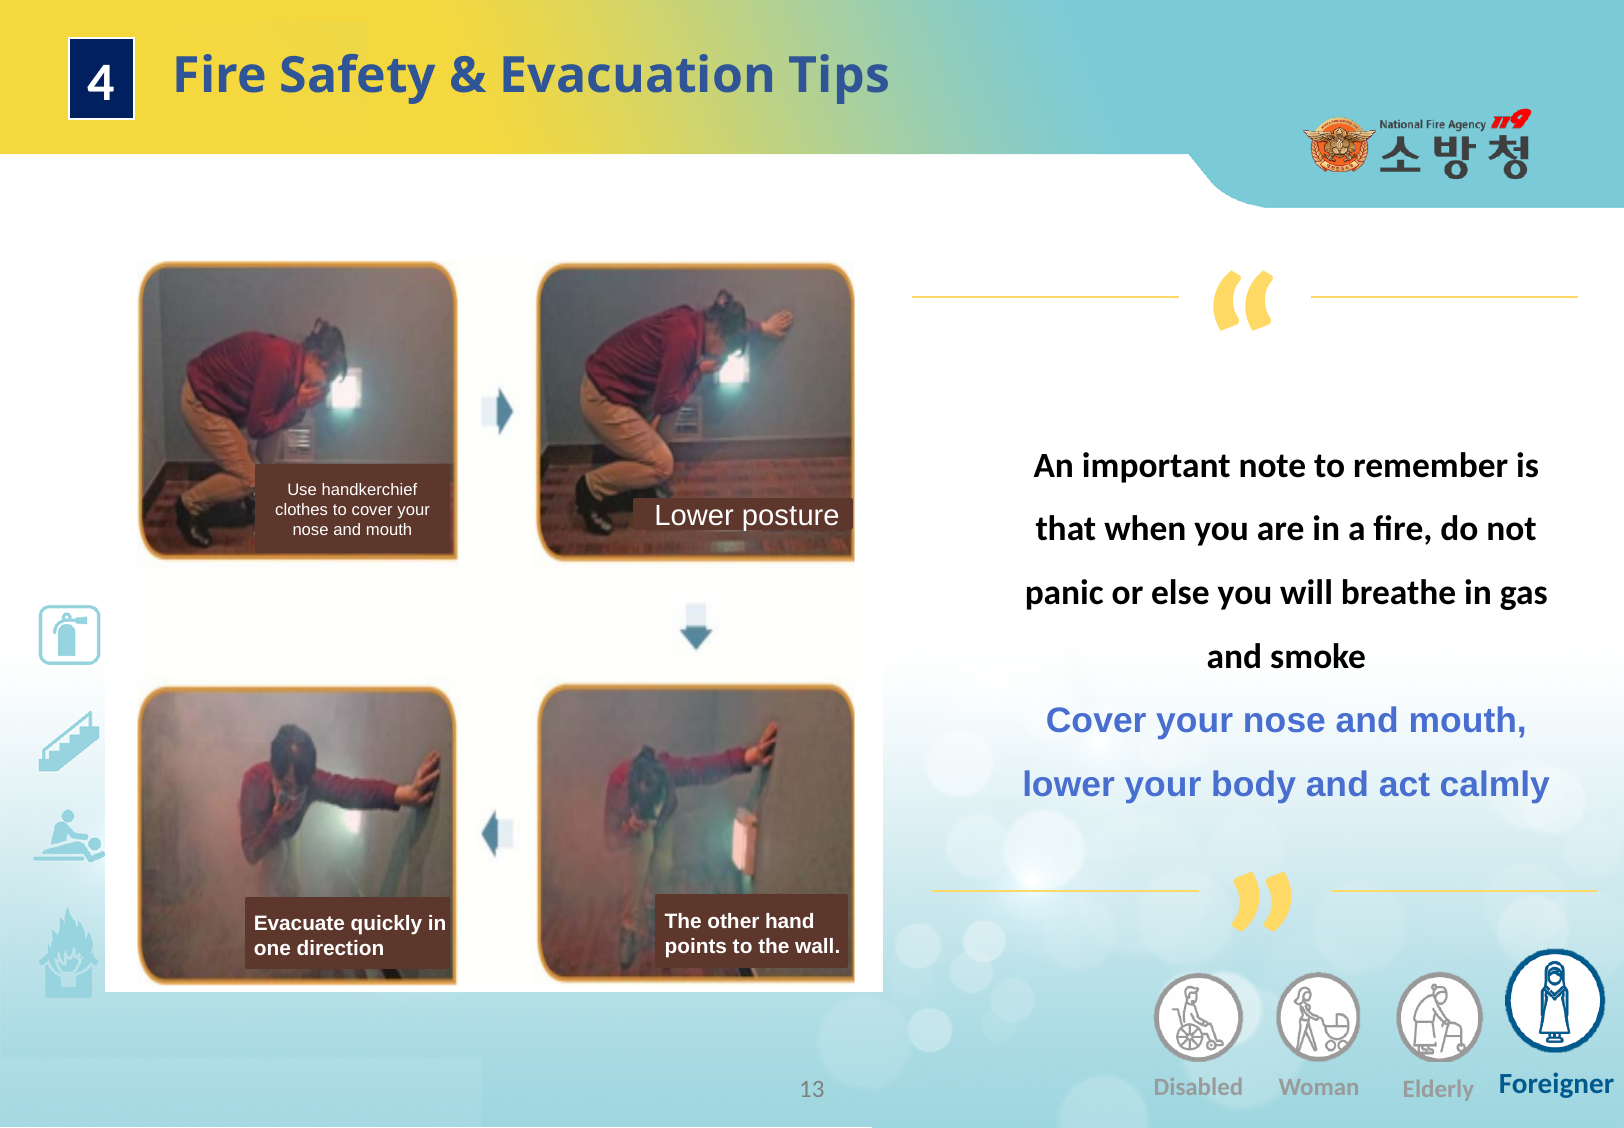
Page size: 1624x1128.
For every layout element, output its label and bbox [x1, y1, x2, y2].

text_box [931, 809, 1599, 1060]
text_box [911, 210, 1579, 467]
text_box [1150, 935, 1610, 1060]
picture [0, 0, 1624, 1128]
